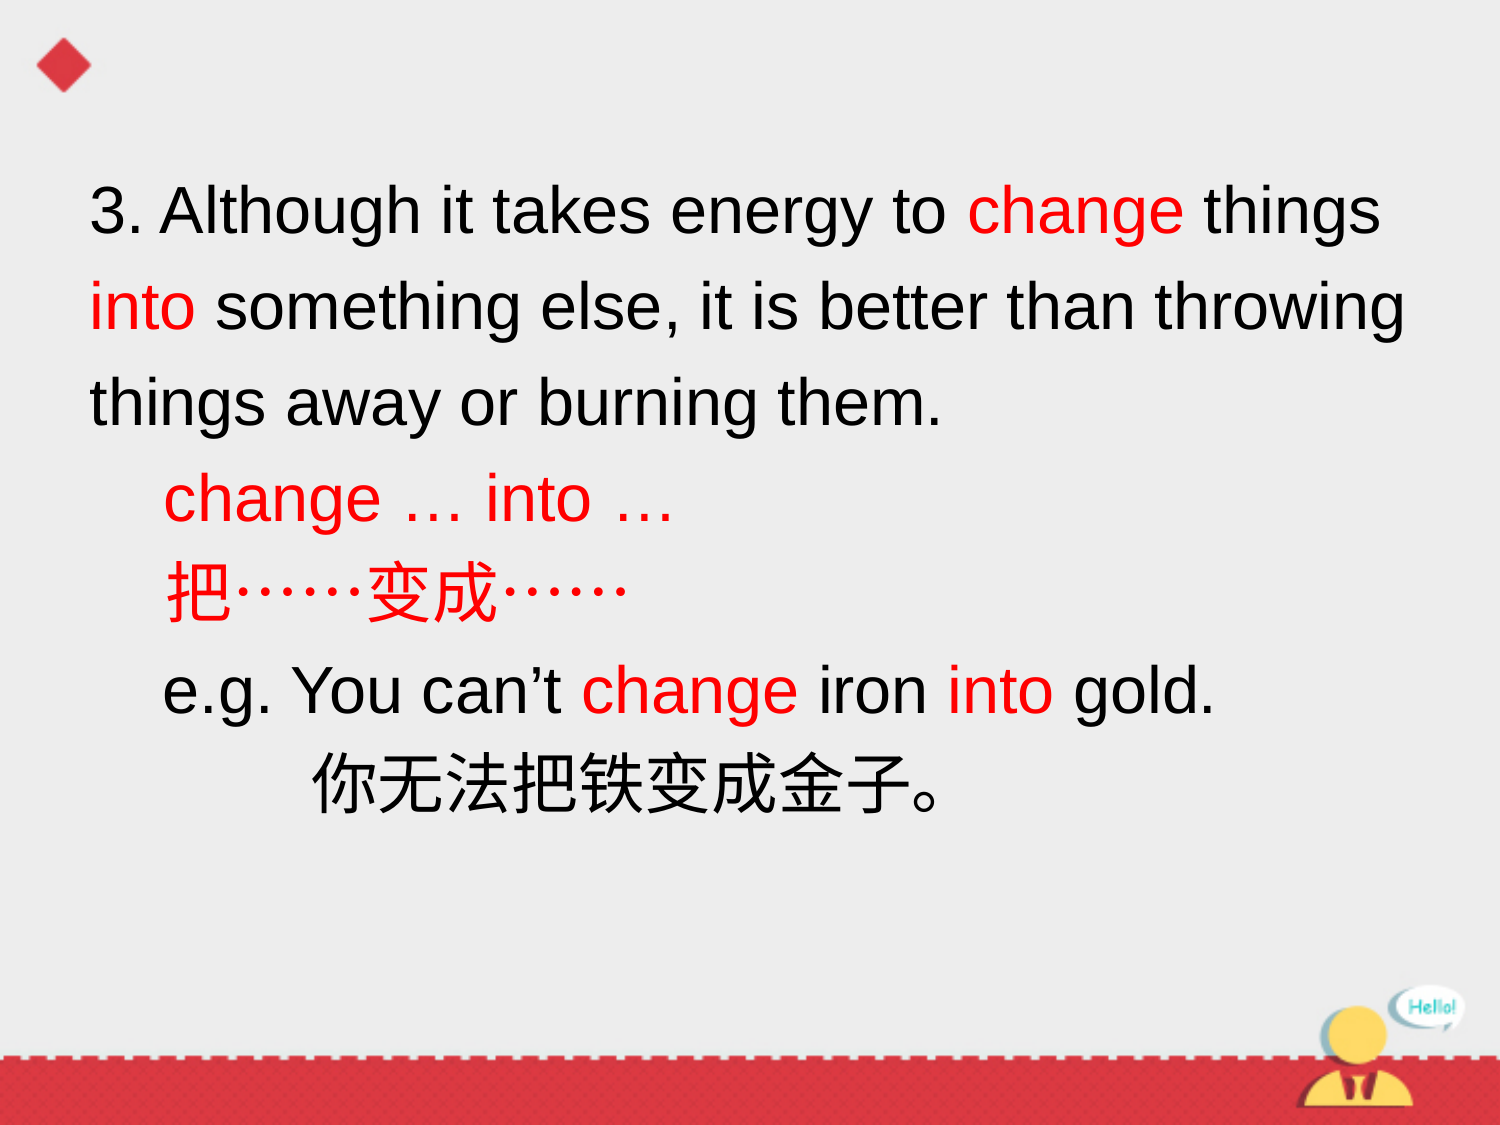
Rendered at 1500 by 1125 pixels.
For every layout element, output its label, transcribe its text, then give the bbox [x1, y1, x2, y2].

text_box 3. Although it takes energy to change things into something else, it is better than throwing things away or burning them. change … into … 把……变成…… e.g. You can’t change iron into gold. 你无法把铁变成金子。 [74, 143, 1438, 830]
picture [0, 0, 1500, 1125]
